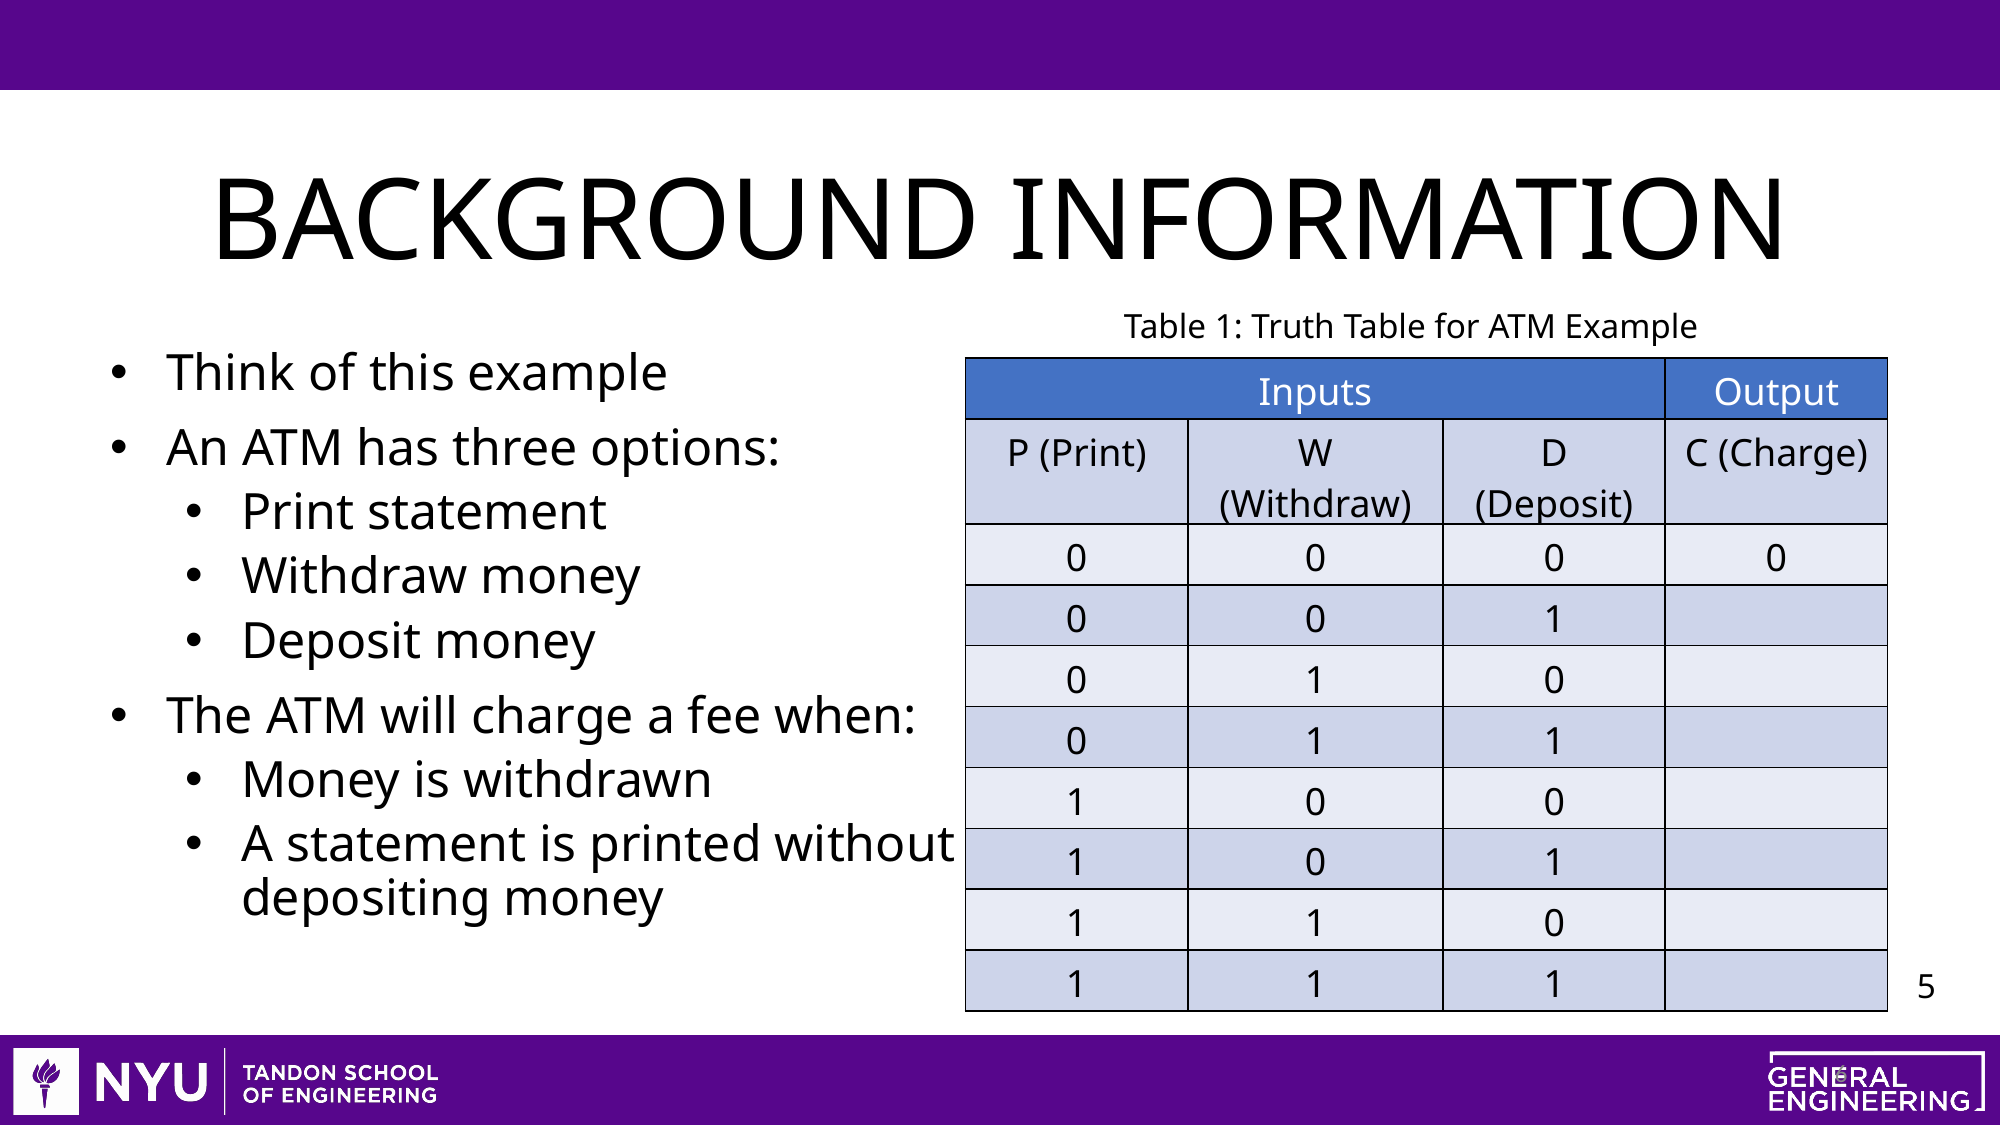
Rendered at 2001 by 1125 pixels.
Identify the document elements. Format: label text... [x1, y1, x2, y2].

table_cell W (Withdraw) [1189, 420, 1442, 523]
table_cell [1666, 707, 1887, 767]
table_cell 1 [966, 890, 1187, 949]
subtitle Think of this example An ATM has three options: Print statement Withdraw money Deposit money The ATM will charge a fee when: Money is withdrawn A statement is printed without depositing money [94, 315, 981, 959]
table_cell 0 [1444, 525, 1664, 584]
table_cell [1666, 890, 1887, 949]
table_cell 0 [1189, 525, 1442, 584]
table_cell [1666, 586, 1887, 645]
table_header Inputs [966, 359, 1664, 418]
table_cell 1 [1189, 707, 1442, 767]
table_cell 1 [1444, 951, 1664, 1010]
table_cell 0 [1666, 525, 1887, 584]
table_cell [1666, 829, 1887, 888]
text_box [0, 1035, 2000, 1125]
table_cell 1 [966, 768, 1187, 828]
table_cell 1 [1444, 707, 1664, 767]
table_cell 0 [1444, 646, 1664, 706]
table_cell 0 [1444, 890, 1664, 949]
table_cell 1 [966, 951, 1187, 1010]
table_cell D (Deposit) [1444, 420, 1664, 523]
slide_number 6 [1412, 1042, 1863, 1103]
table_cell 0 [966, 586, 1187, 645]
table_cell 1 [1444, 586, 1664, 645]
table_cell 1 [1189, 890, 1442, 949]
table_cell [1666, 951, 1887, 1010]
table_cell [1666, 646, 1887, 706]
table_cell 0 [1189, 586, 1442, 645]
table_cell 0 [1189, 768, 1442, 828]
table_cell 1 [1189, 951, 1442, 1010]
picture [1768, 1051, 1985, 1111]
table_cell 1 [966, 829, 1187, 888]
table_cell P (Print) [966, 420, 1187, 523]
table_cell 0 [966, 525, 1187, 584]
text_box 5 [1802, 958, 1951, 1014]
table_cell C (Charge) [1666, 420, 1887, 523]
table_cell 0 [966, 646, 1187, 706]
table_cell [1666, 768, 1887, 828]
text_box [0, 0, 2000, 90]
table_cell 1 [1189, 646, 1442, 706]
picture [13, 1048, 439, 1115]
table_cell 1 [1444, 829, 1664, 888]
title BACKGROUND INFORMATION [92, 132, 1908, 292]
table_cell 0 [966, 707, 1187, 767]
table_cell 0 [1189, 829, 1442, 888]
text_box Table 1: Truth Table for ATM Example [988, 298, 1835, 353]
table_header Output [1666, 359, 1887, 418]
table_cell 0 [1444, 768, 1664, 828]
